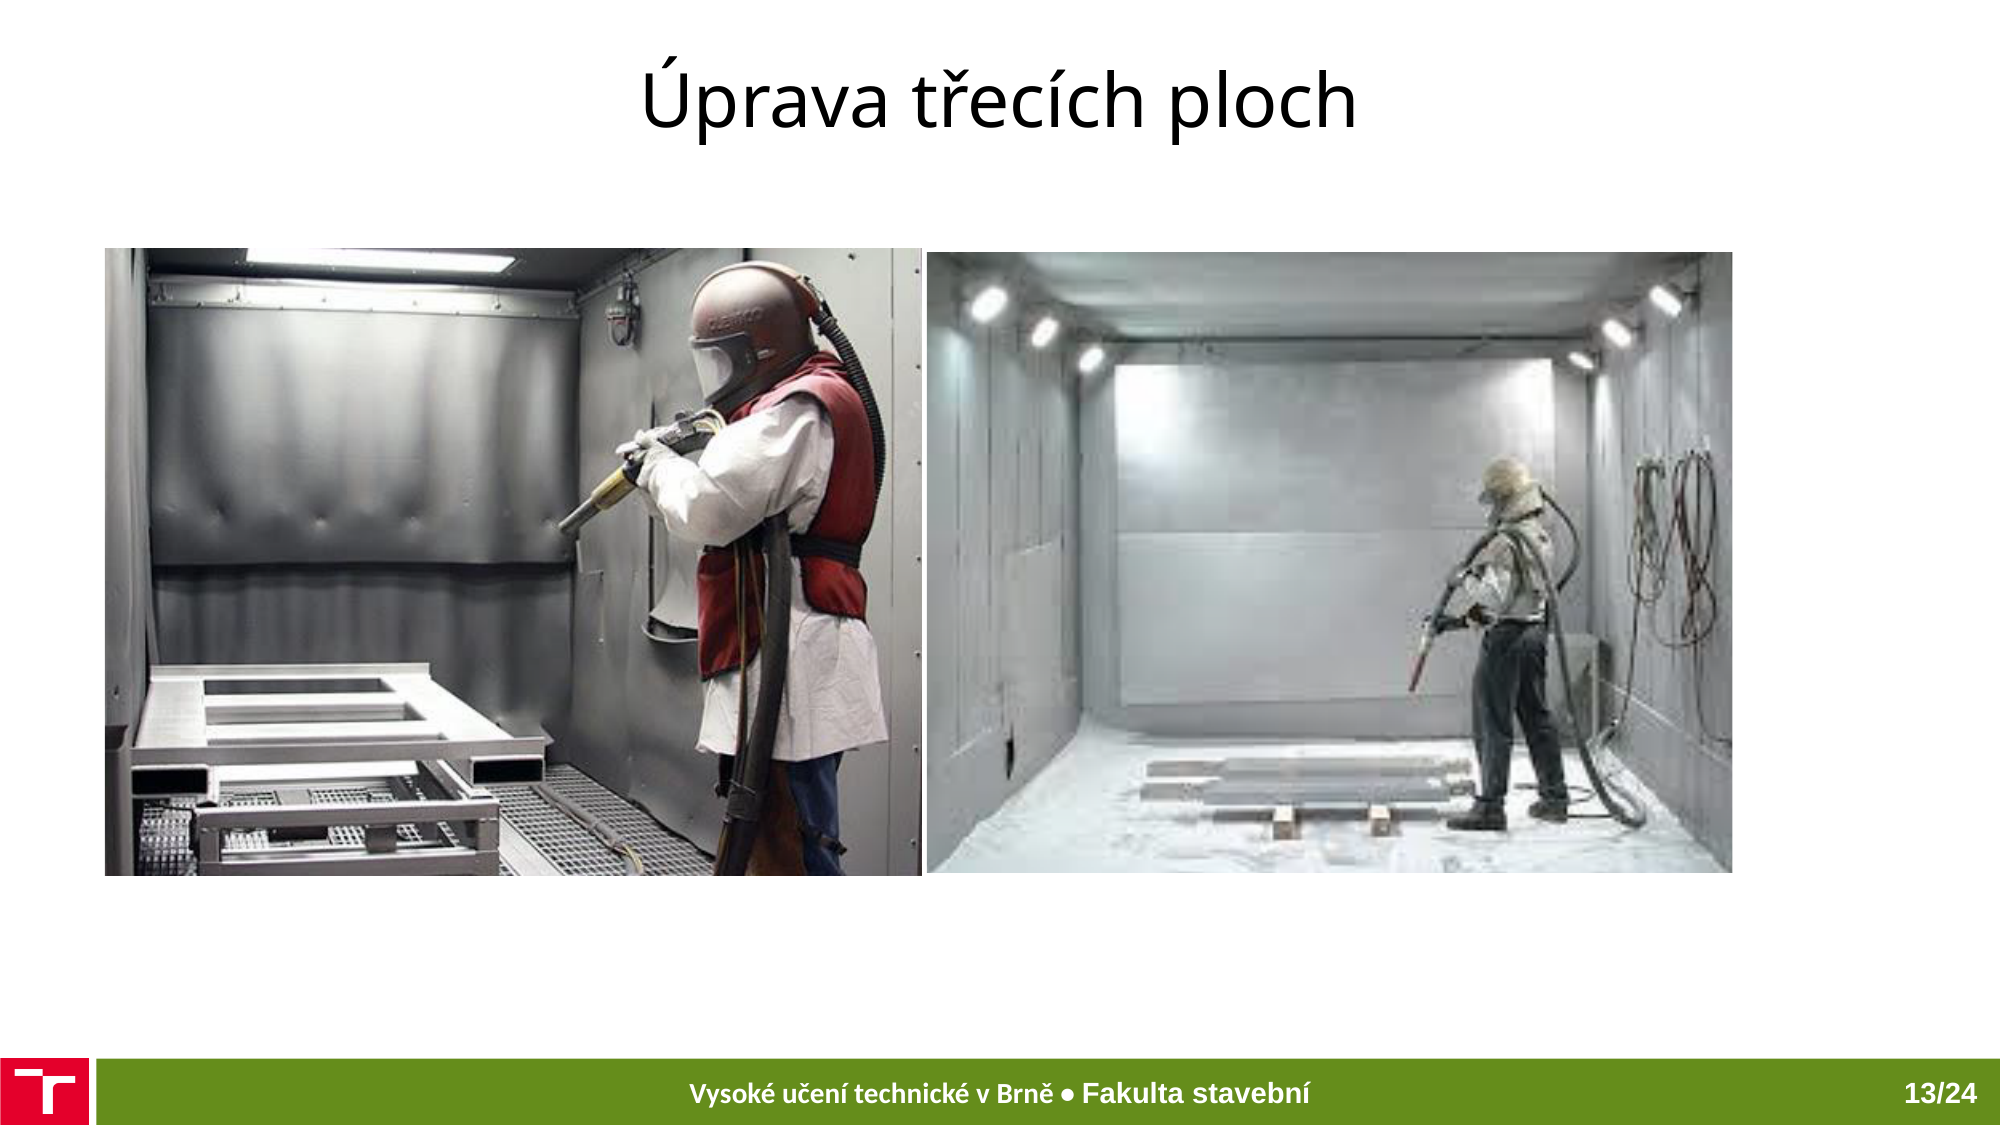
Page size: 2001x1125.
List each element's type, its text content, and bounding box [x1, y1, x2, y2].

picture [104, 248, 923, 877]
picture [0, 1058, 89, 1125]
picture [926, 252, 1733, 873]
title Úprava třecích ploch [99, 45, 1900, 209]
